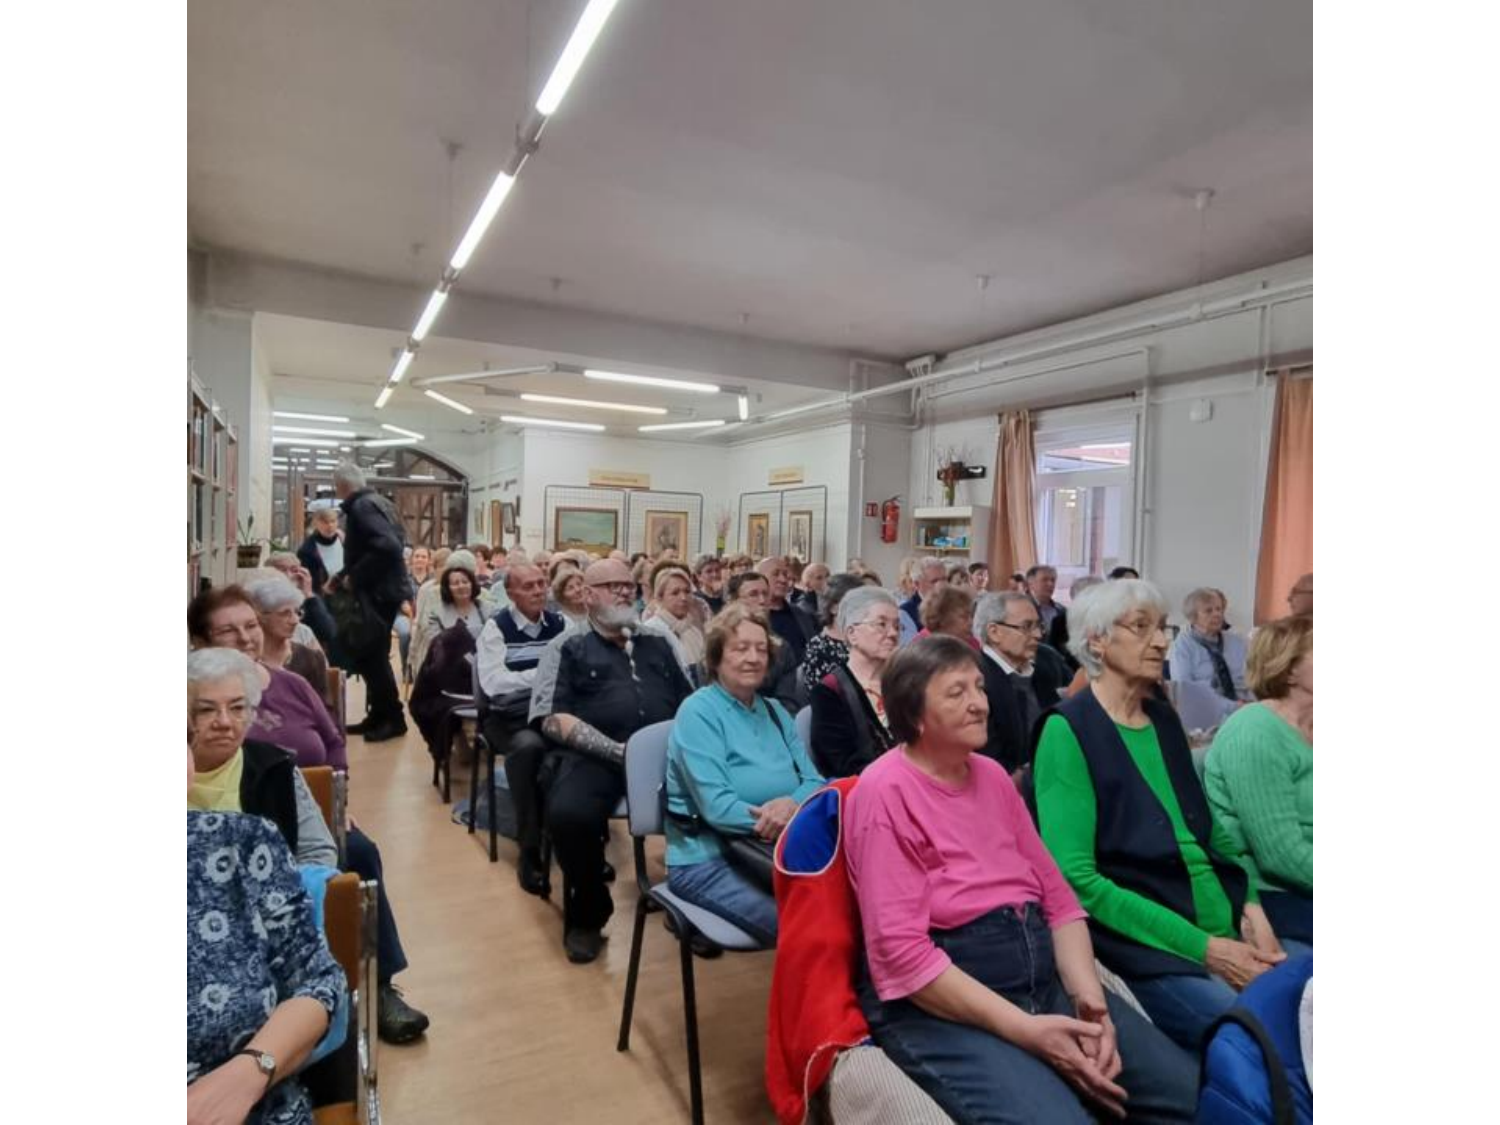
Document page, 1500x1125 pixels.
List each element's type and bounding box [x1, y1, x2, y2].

picture [187, 0, 1313, 1125]
